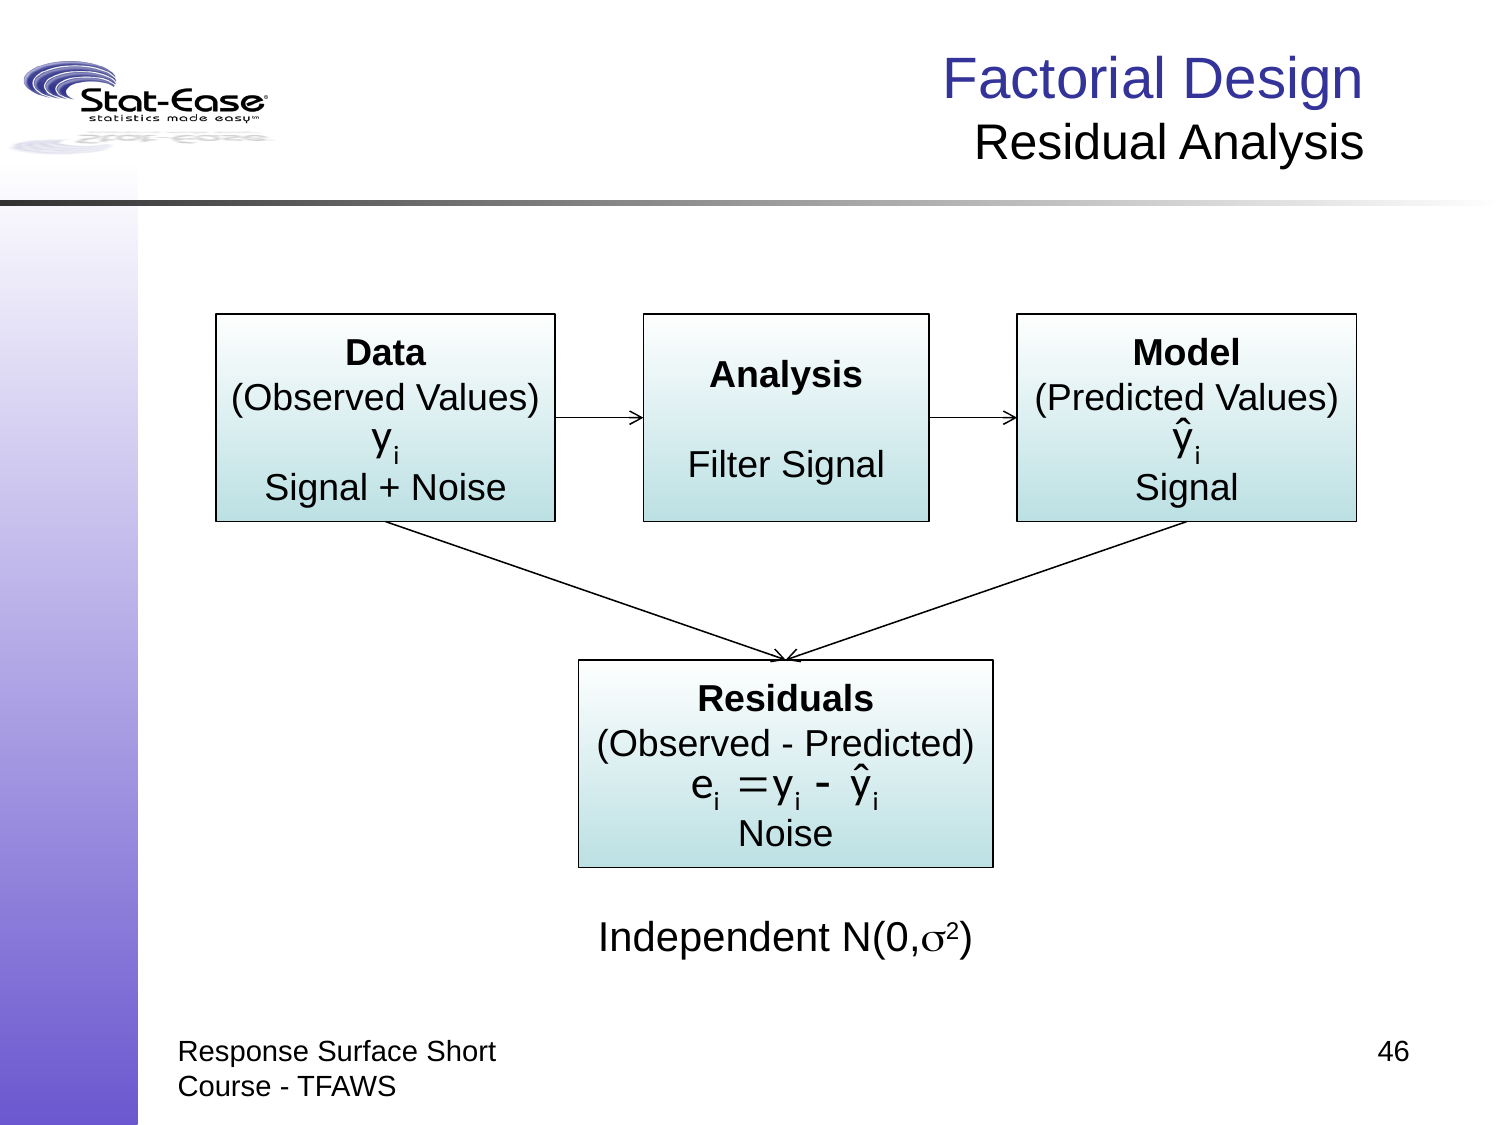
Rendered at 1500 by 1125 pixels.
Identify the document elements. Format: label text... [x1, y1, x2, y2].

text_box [688, 756, 883, 815]
title Factorial Design Residual Analysis [299, 14, 1380, 195]
text_box Independent N(0,s2) [583, 902, 989, 968]
picture [0, 7, 363, 263]
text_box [916, 389, 1056, 792]
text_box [516, 390, 655, 792]
slide_number Response Surface Short Course - TFAWS [162, 1024, 513, 1103]
text_box Residuals (Observed - Predicted) Noise [578, 659, 993, 868]
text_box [215, 313, 556, 522]
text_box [1016, 313, 1357, 522]
text_box Analysis Filter Signal [643, 313, 929, 522]
slide_number 46 [1074, 1024, 1426, 1103]
